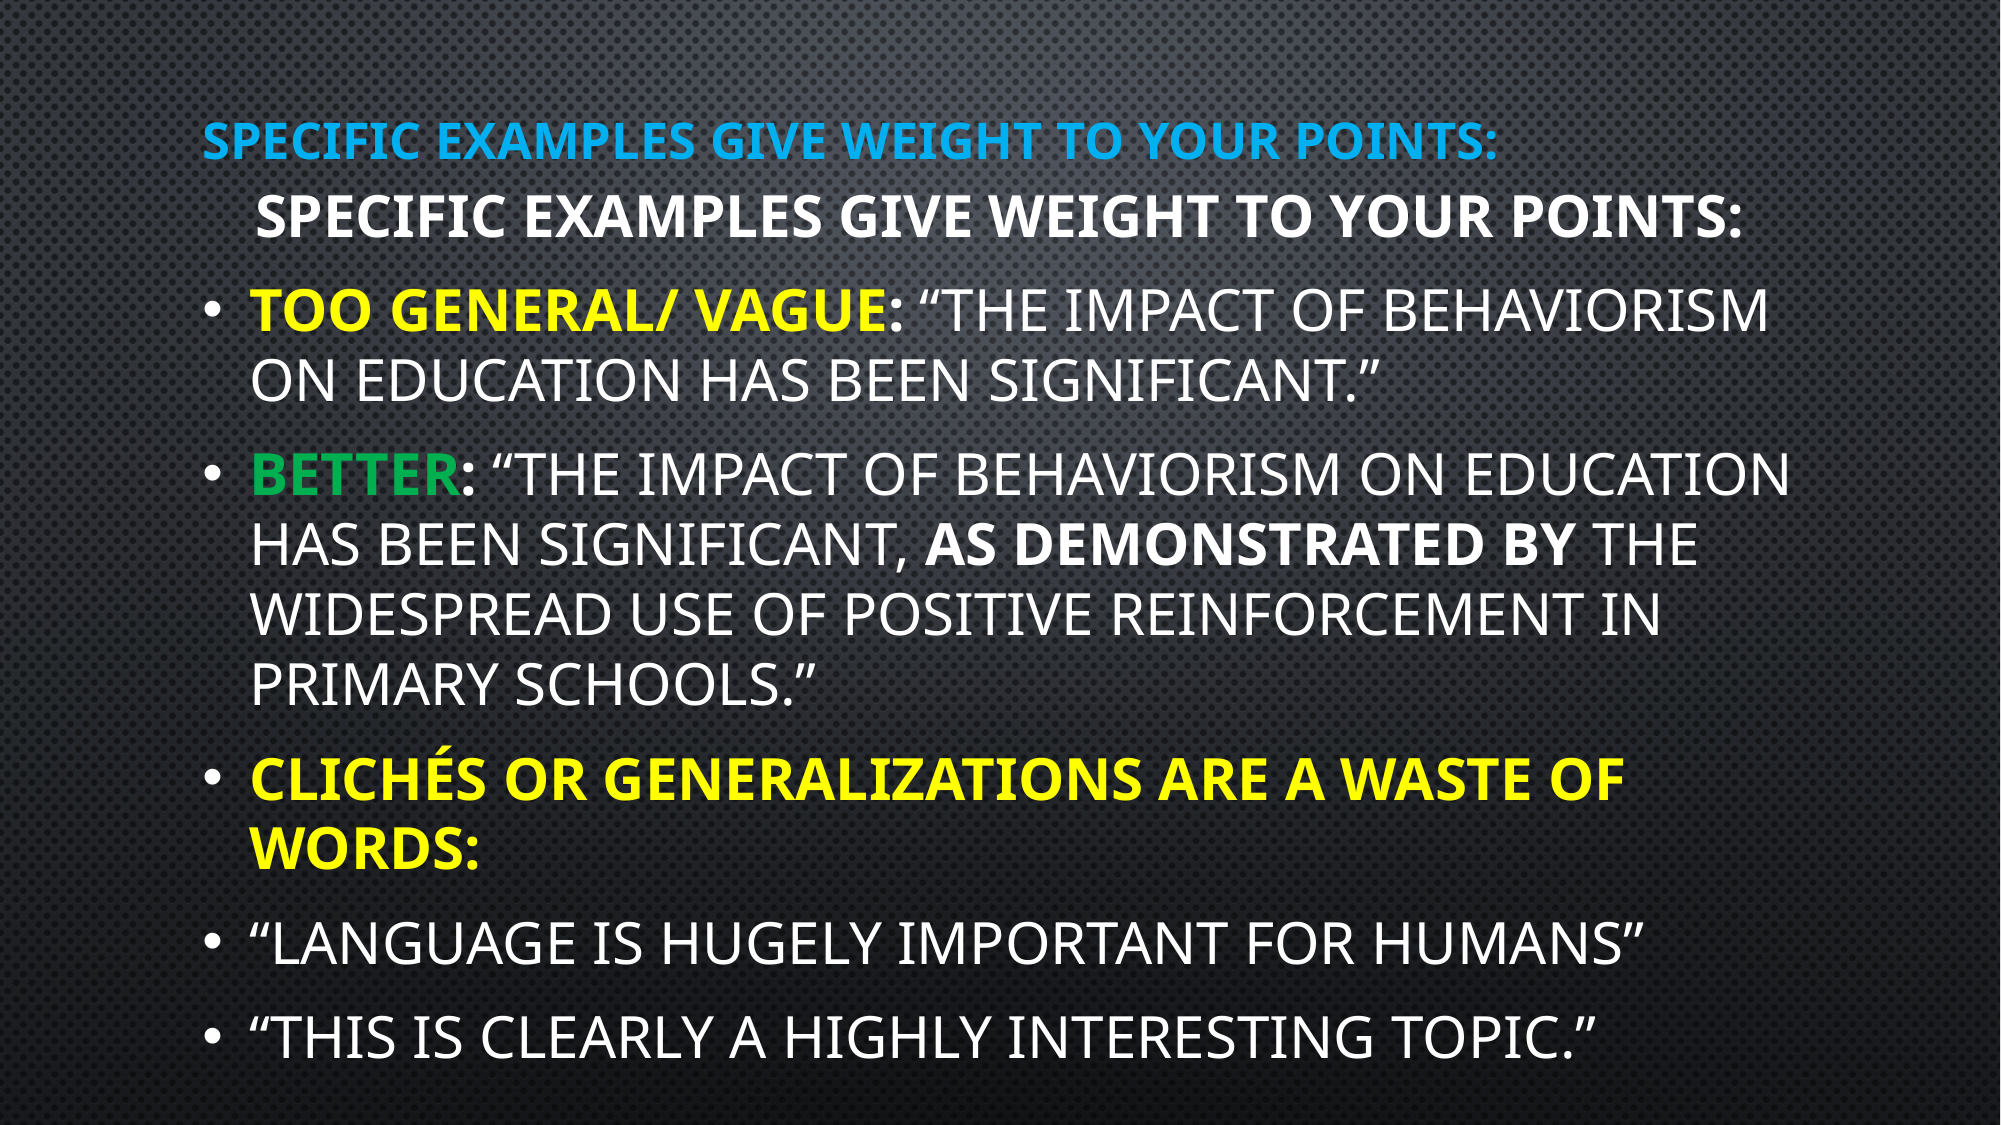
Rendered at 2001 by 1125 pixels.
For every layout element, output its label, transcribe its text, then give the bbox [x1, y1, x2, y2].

list Specific examples give weight to your points: TOO GENERAL/ VAGUE: “The impact of behaviorism on education has been significant.” BETTER: “The impact of behaviorism on education has been significant, as demonstrated by the widespread use of positive reinforcement in primary schools.” Clichés or generalizations are a waste of words: “Language is hugely important for humans” “This is clearly a highly interesting topic.” [187, 238, 1813, 1105]
title Specific examples give weight to your points: [187, 99, 1813, 238]
